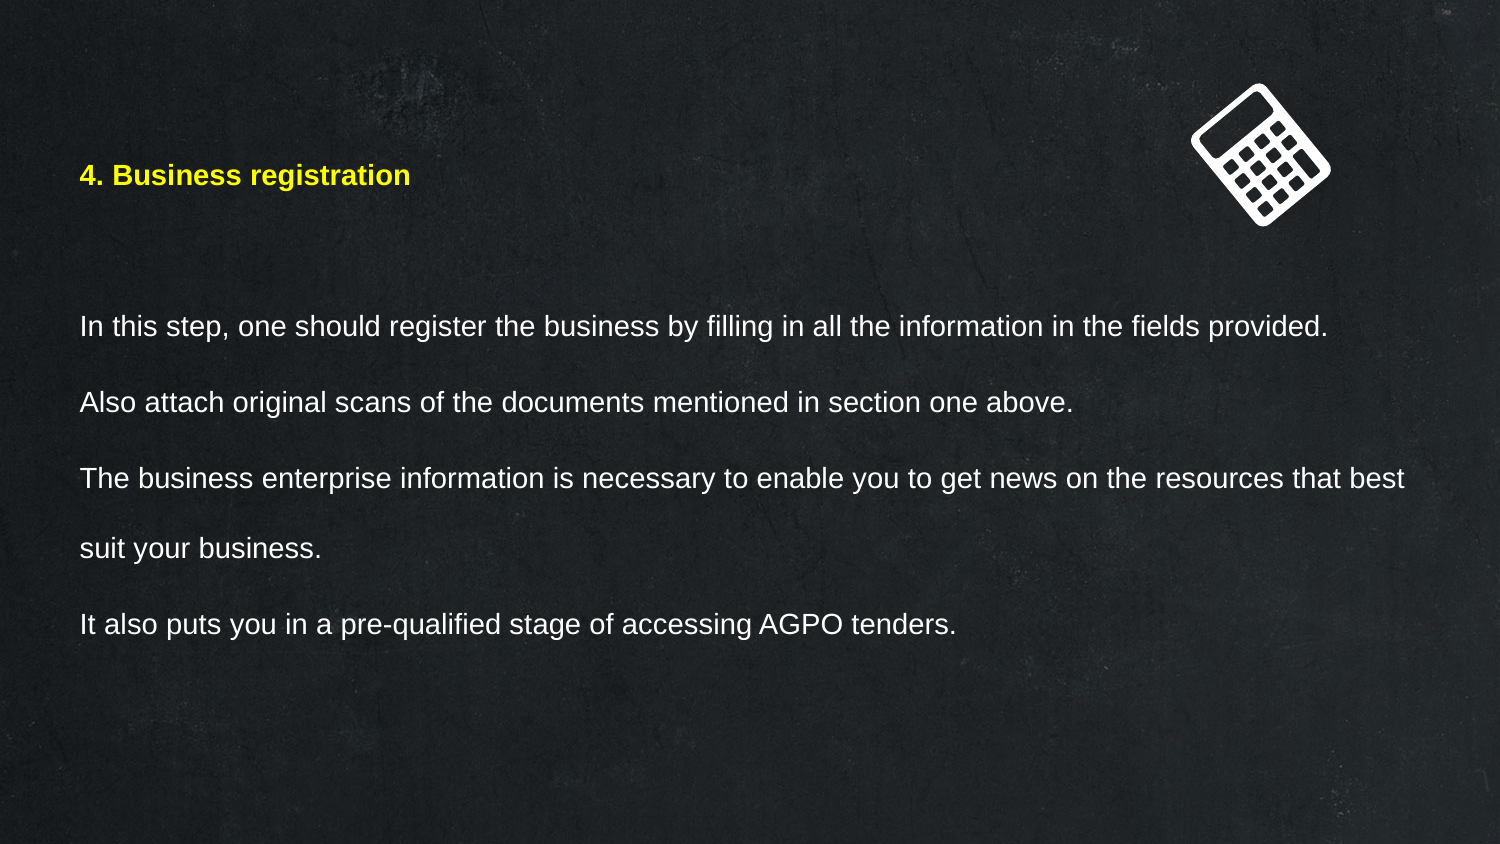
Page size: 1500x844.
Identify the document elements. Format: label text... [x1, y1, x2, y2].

text_box [1188, 81, 1333, 229]
picture [0, 0, 1500, 844]
list 4. Business registration In this step, one should register the business by filling in all the information in the fields provided. Also attach original scans of the documents mentioned in section one above. The business enterprise information is necessary to enable you to get news on the resources that best suit your business. It also puts you in a pre-qualified stage of accessing AGPO tenders. [64, 114, 1430, 647]
